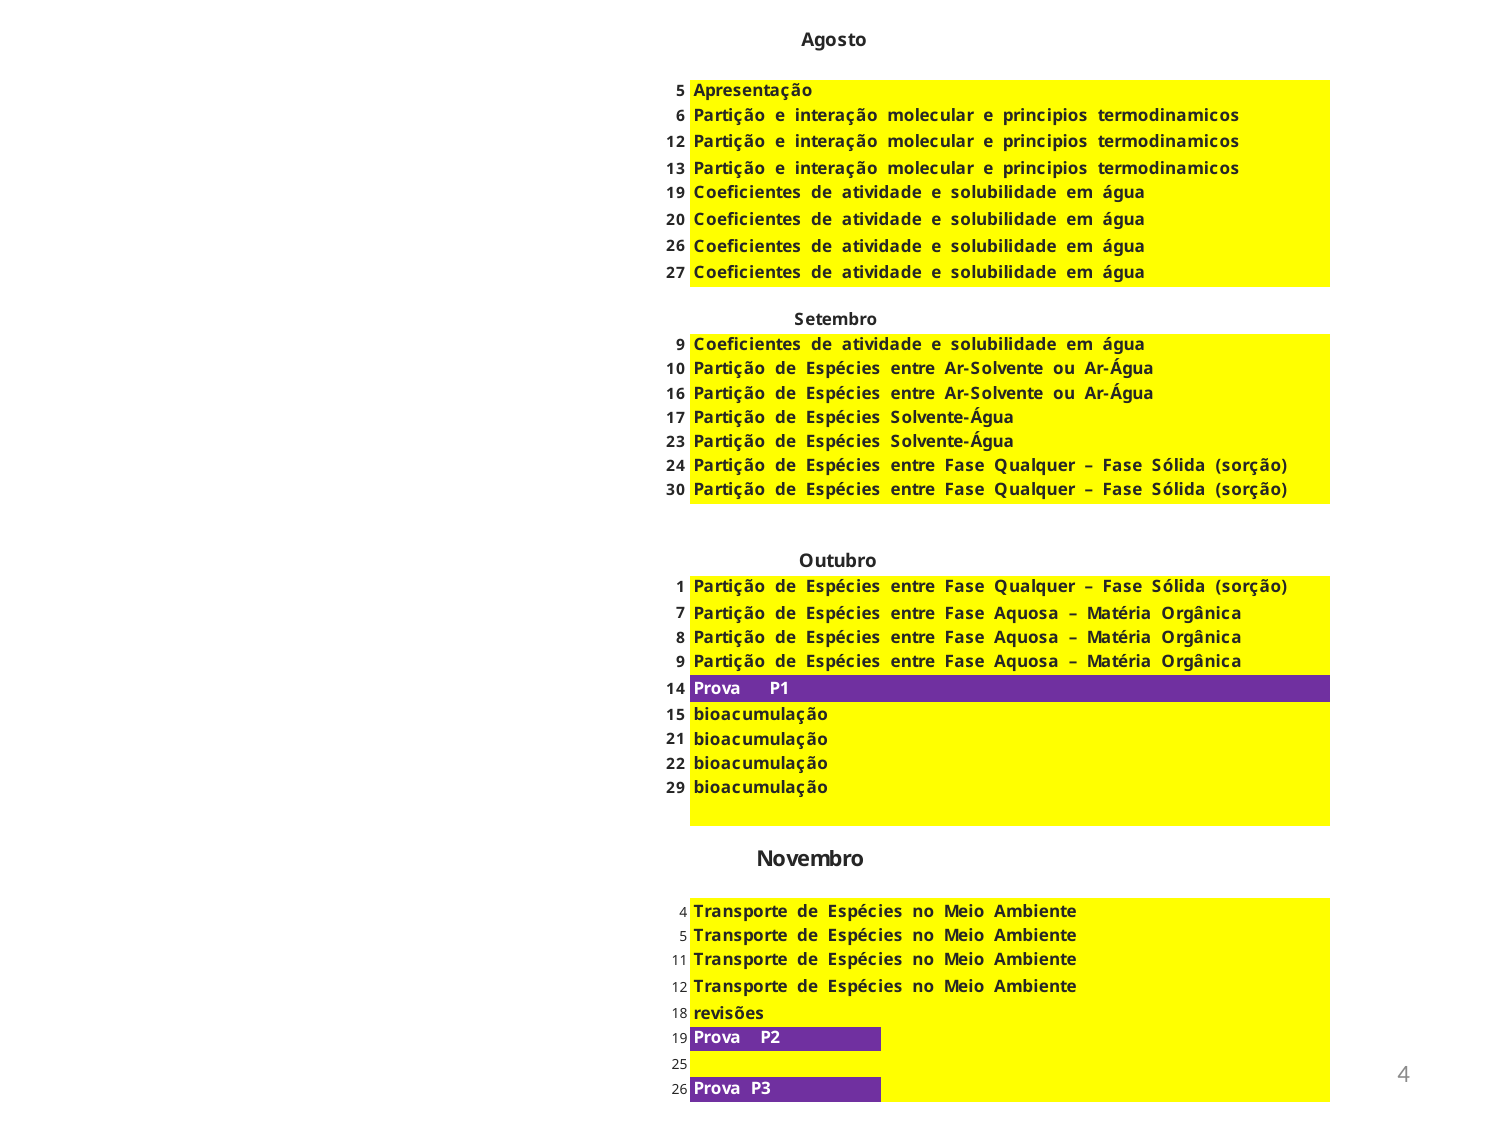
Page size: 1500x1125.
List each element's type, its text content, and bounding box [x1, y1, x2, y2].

picture [658, 0, 1358, 1103]
slide_number 4 [1361, 1042, 1425, 1103]
